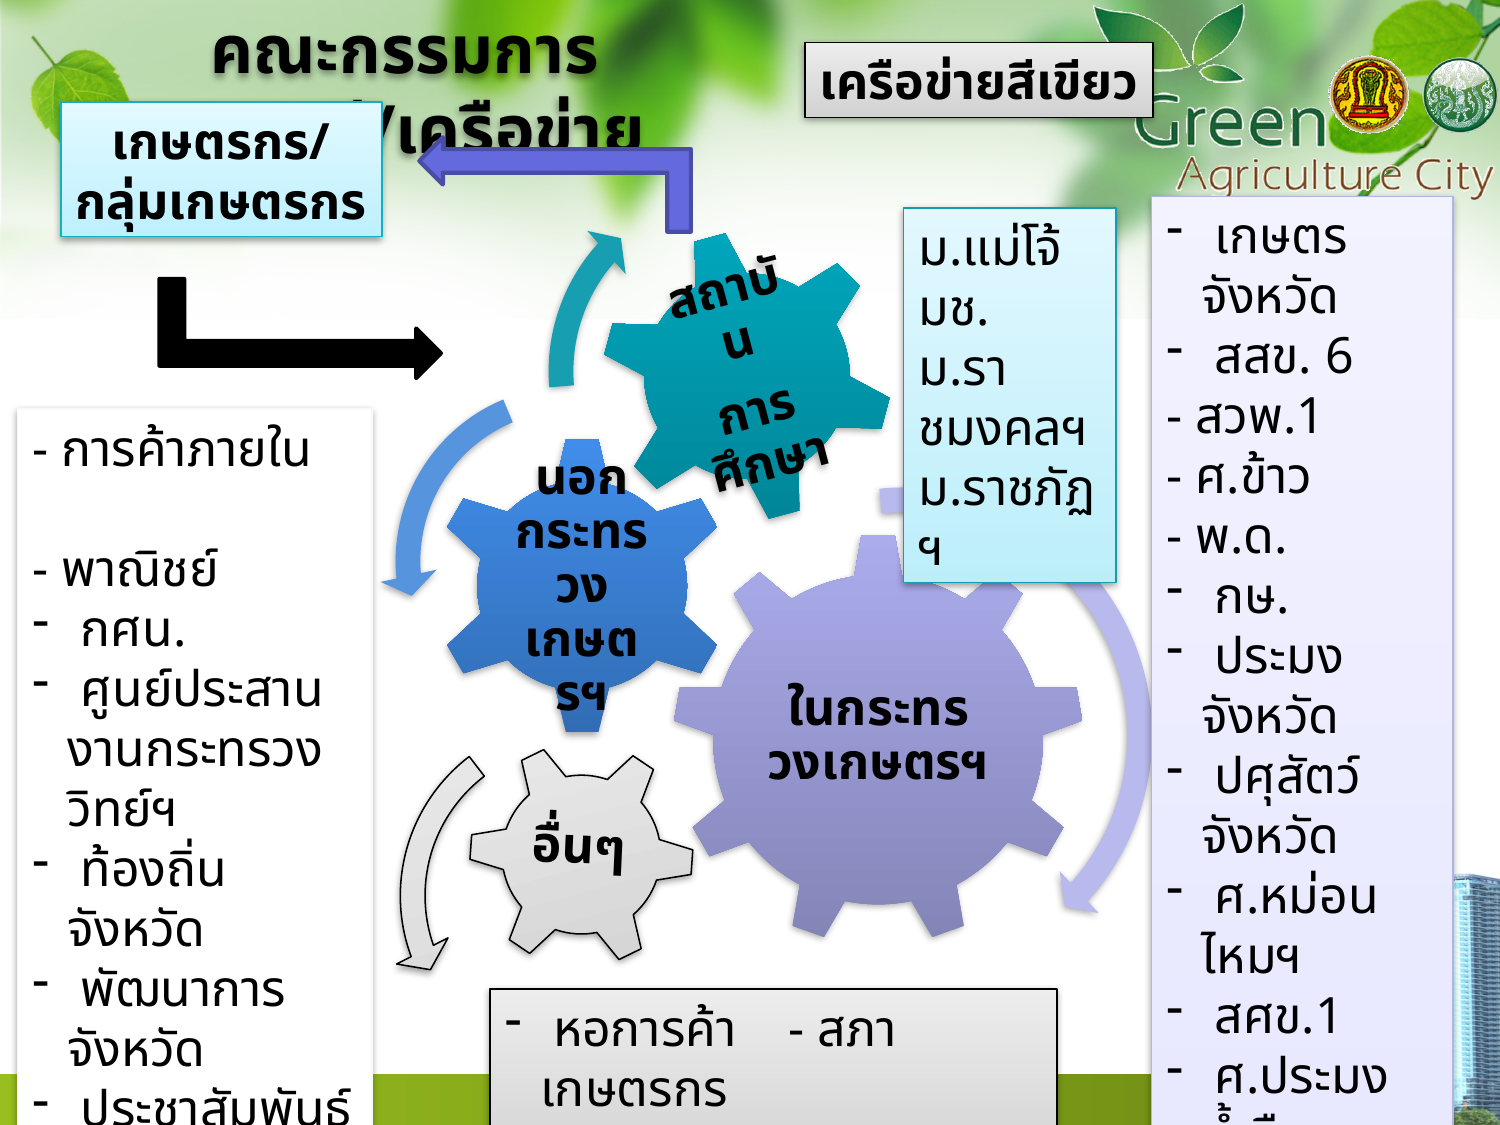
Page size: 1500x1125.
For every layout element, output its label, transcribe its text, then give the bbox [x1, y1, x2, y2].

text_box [467, 740, 696, 969]
text_box เครือข่ายสีเขียว [804, 42, 1081, 118]
text_box [417, 135, 693, 194]
picture [0, 175, 147, 319]
picture [693, 0, 1500, 319]
picture [383, 175, 665, 196]
text_box เกษตรกร/ กลุ่มเกษตรกร [60, 101, 383, 237]
text_box คณะกรรมการ และภาคี/เครือข่าย [0, 0, 810, 175]
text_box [147, 196, 1272, 946]
text_box - การค้าภายใน - พาณิชย์ กศน. ศูนย์ประสานงานกระทรวงวิทย์ฯ ท้องถิ่นจังหวัด พัฒนาการจังหวัด ประชาสัมพันธ์จังหวัด สาธารณสุขฯ ท่องเที่ยวและกีฬา พลังงานจังหวัด [17, 408, 373, 1125]
text_box เกษตรจังหวัด สสข. 6 - สวพ.1 - ศ.ข้าว - พ.ด. กษ. ประมงจังหวัด ปศุสัตว์จังหวัด ศ.หม่อนไหมฯ สศข.1 ศ.ประมงน้ำจืดฯ ตรวจบัญชีฯ สหกรณ์จังหวัด สหกรณ์จังหวัด สำนักชลประทานฯ [1151, 215, 1454, 1125]
text_box [395, 954, 440, 971]
text_box หอการค้า - สภาเกษตรกร สภาอุตสาหกรรม [489, 988, 1058, 1125]
